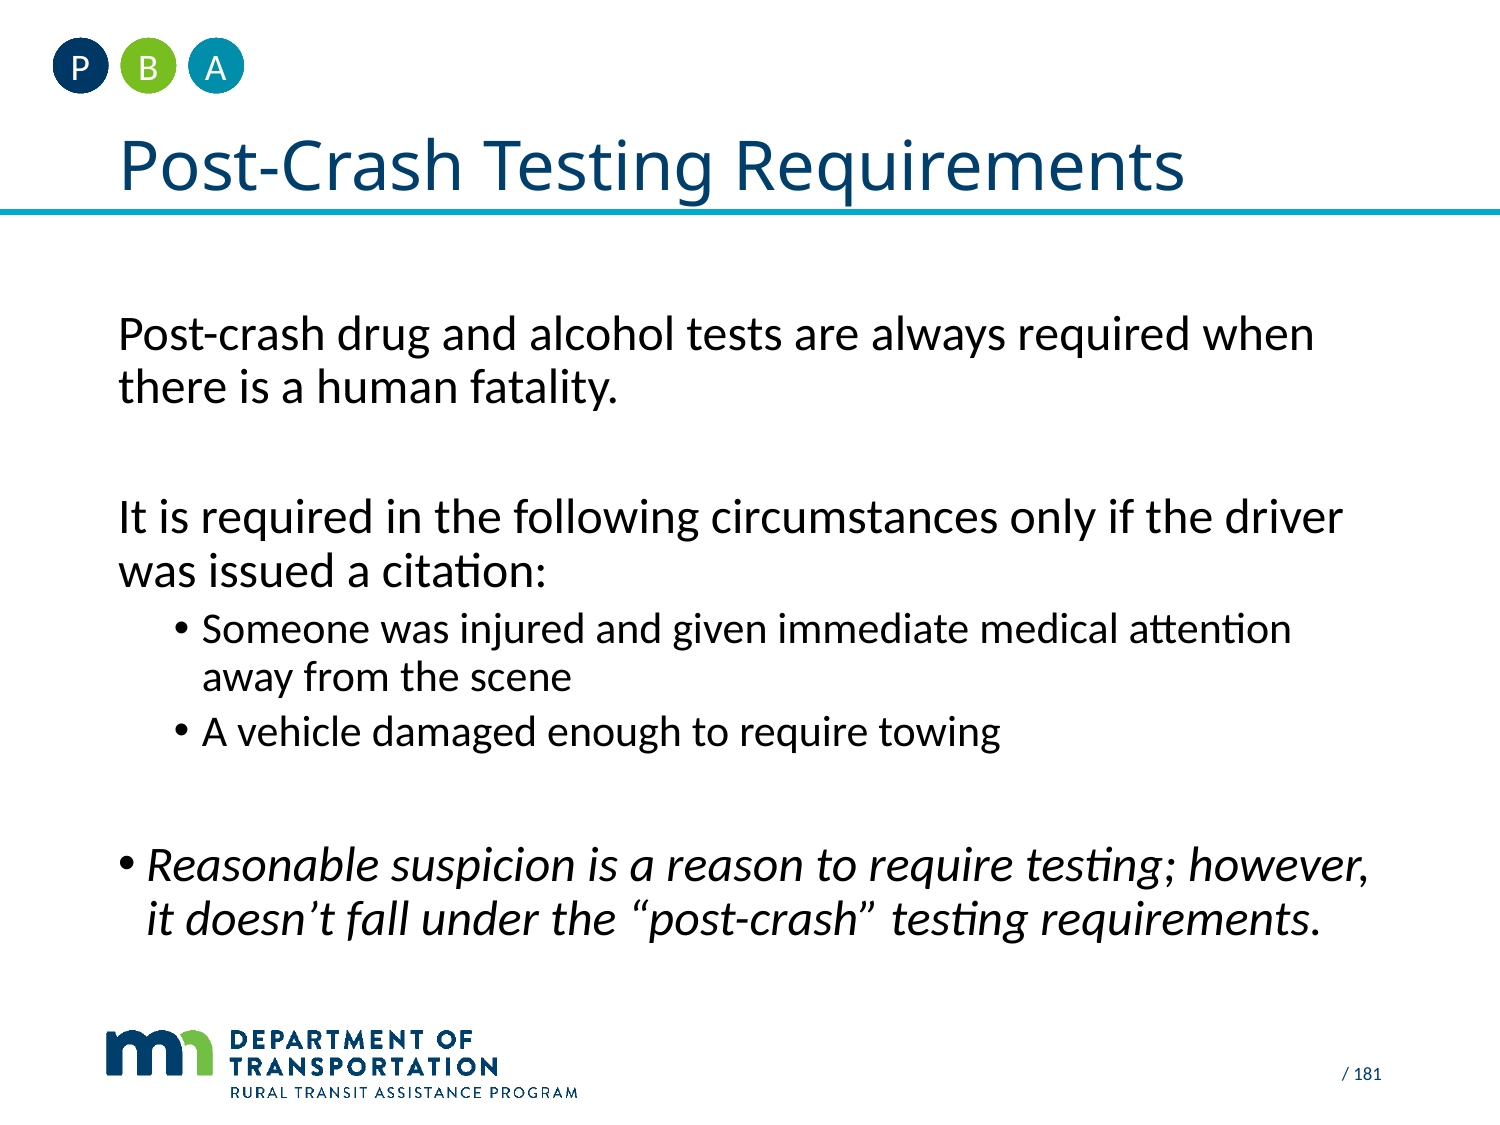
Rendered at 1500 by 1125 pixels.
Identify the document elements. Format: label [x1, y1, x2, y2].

text_box [52, 35, 109, 96]
text_box [120, 35, 177, 96]
title [103, 59, 1397, 278]
list [103, 299, 1397, 970]
slide_number [1059, 1042, 1397, 1103]
picture [75, 1005, 607, 1122]
text_box [188, 35, 244, 96]
